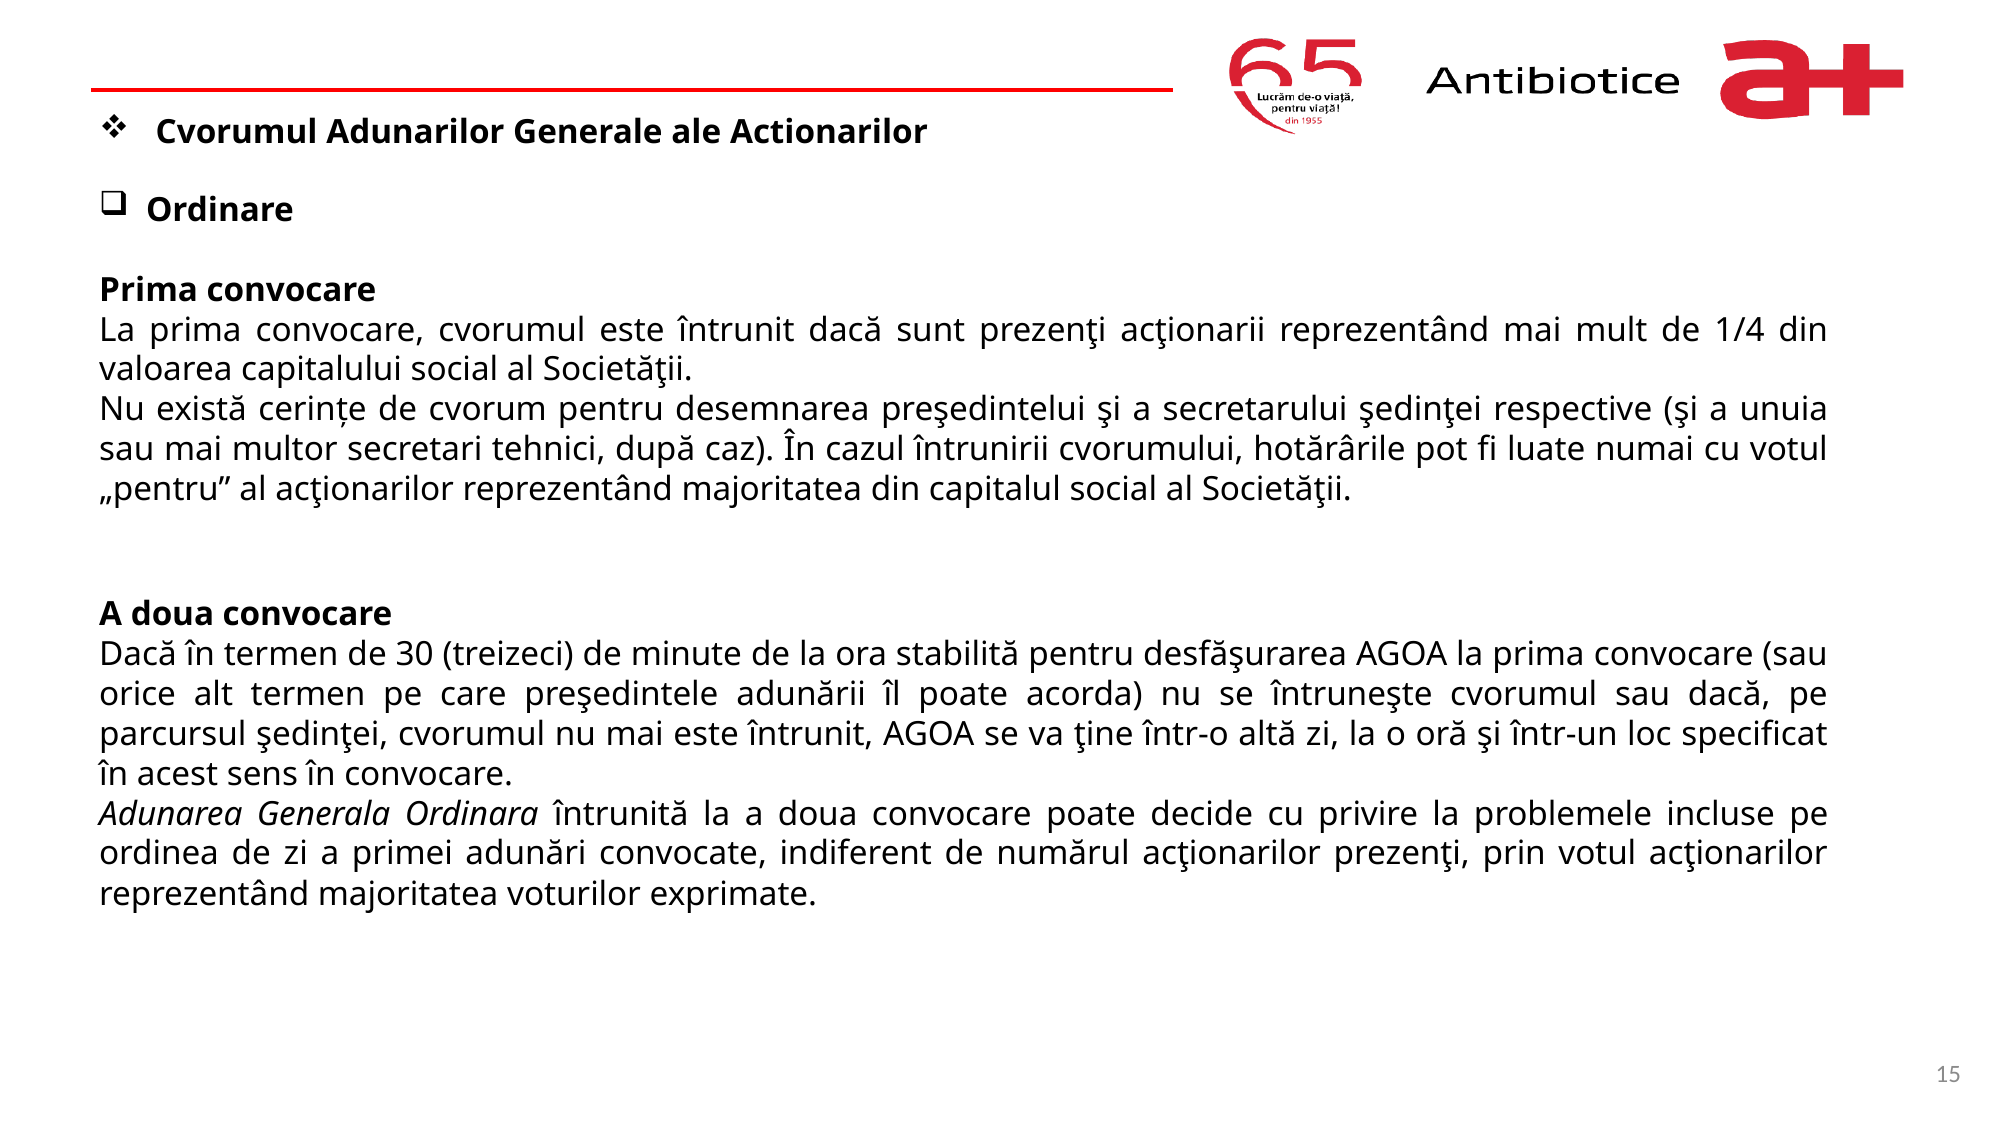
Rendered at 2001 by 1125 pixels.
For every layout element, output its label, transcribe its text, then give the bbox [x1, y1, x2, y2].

picture [1221, 10, 1911, 162]
slide_number 15 [1526, 1042, 1977, 1103]
title Cvorumul Adunarilor Generale ale Actionarilor [84, 84, 1186, 180]
text_box Ordinare Prima convocare La prima convocare, cvorumul este întrunit dacă sunt prezenţi acţionarii reprezentând mai mult de 1/4 din valoarea capitalului social al Societăţii. Nu există cerințe de cvorum pentru desemnarea preşedintelui şi a secretarului şedinţei respective (şi a unuia sau mai multor secretari tehnici, după caz). În cazul întrunirii cvorumului, hotărârile pot fi luate numai cu votul „pentru” al acţionarilor reprezentând majoritatea din capitalul social al Societăţii. A doua convocare Dacă în termen de 30 (treizeci) de minute de la ora stabilită pentru desfăşurarea AGOA la prima convocare (sau orice alt termen pe care preşedintele adunării îl poate acorda) nu se întruneşte cvorumul sau dacă, pe parcursul şedinţei, cvorumul nu mai este întrunit, AGOA se va ţine într-o altă zi, la o oră şi într-un loc specificat în acest sens în convocare. Adunarea Generala Ordinara întrunită la a doua convocare poate decide cu privire la problemele incluse pe ordinea de zi a primei adunări convocate, indiferent de numărul acţionarilor prezenţi, prin votul acţionarilor reprezentând majoritatea voturilor exprimate. [84, 180, 1846, 959]
